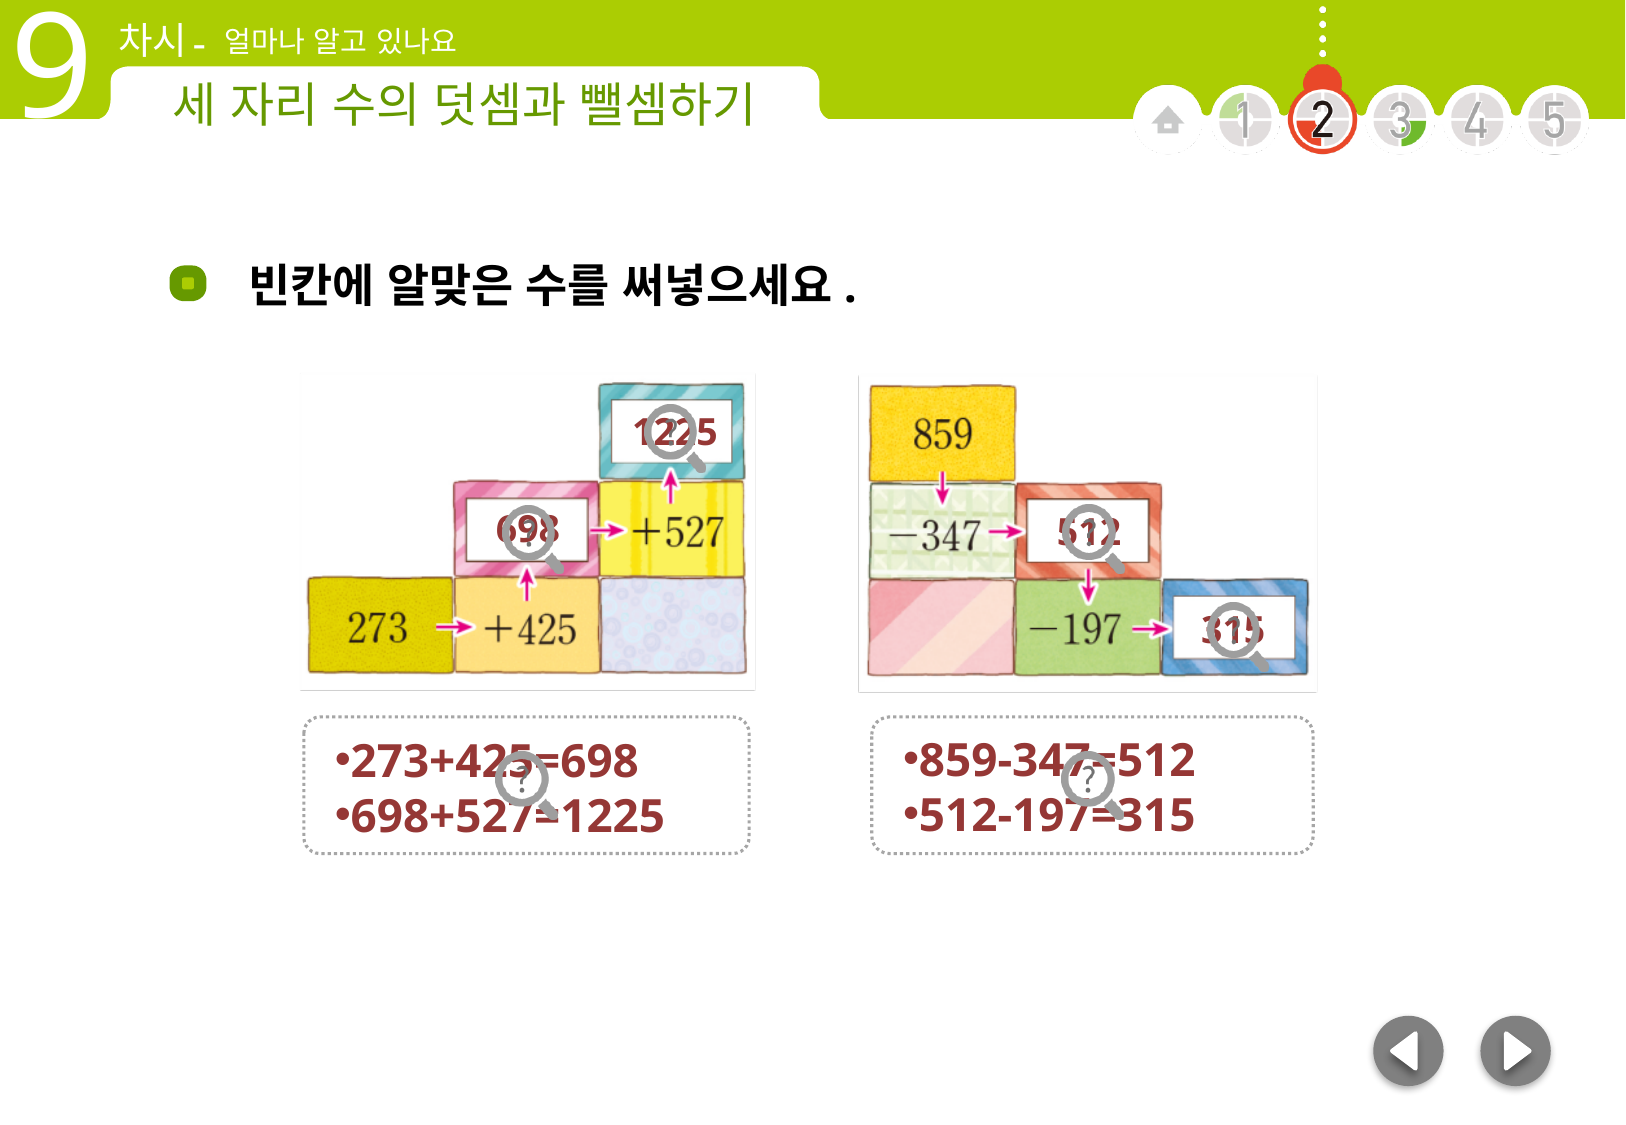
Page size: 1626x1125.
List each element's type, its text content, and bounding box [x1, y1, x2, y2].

text_box [301, 734, 752, 856]
text_box 세 자리 수의 덧셈과 뺄셈하기 [109, 67, 821, 140]
picture [1061, 750, 1124, 820]
text_box [869, 744, 1316, 856]
picture [829, 326, 1340, 736]
text_box 273+425=698 698+527=1225 [319, 734, 742, 849]
picture [256, 344, 798, 726]
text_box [162, 249, 881, 321]
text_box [1373, 1015, 1444, 1087]
picture [1133, 5, 1590, 156]
text_box 859-347=512 512-197=315 [888, 744, 1261, 848]
picture [495, 750, 558, 820]
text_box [1480, 1015, 1551, 1087]
